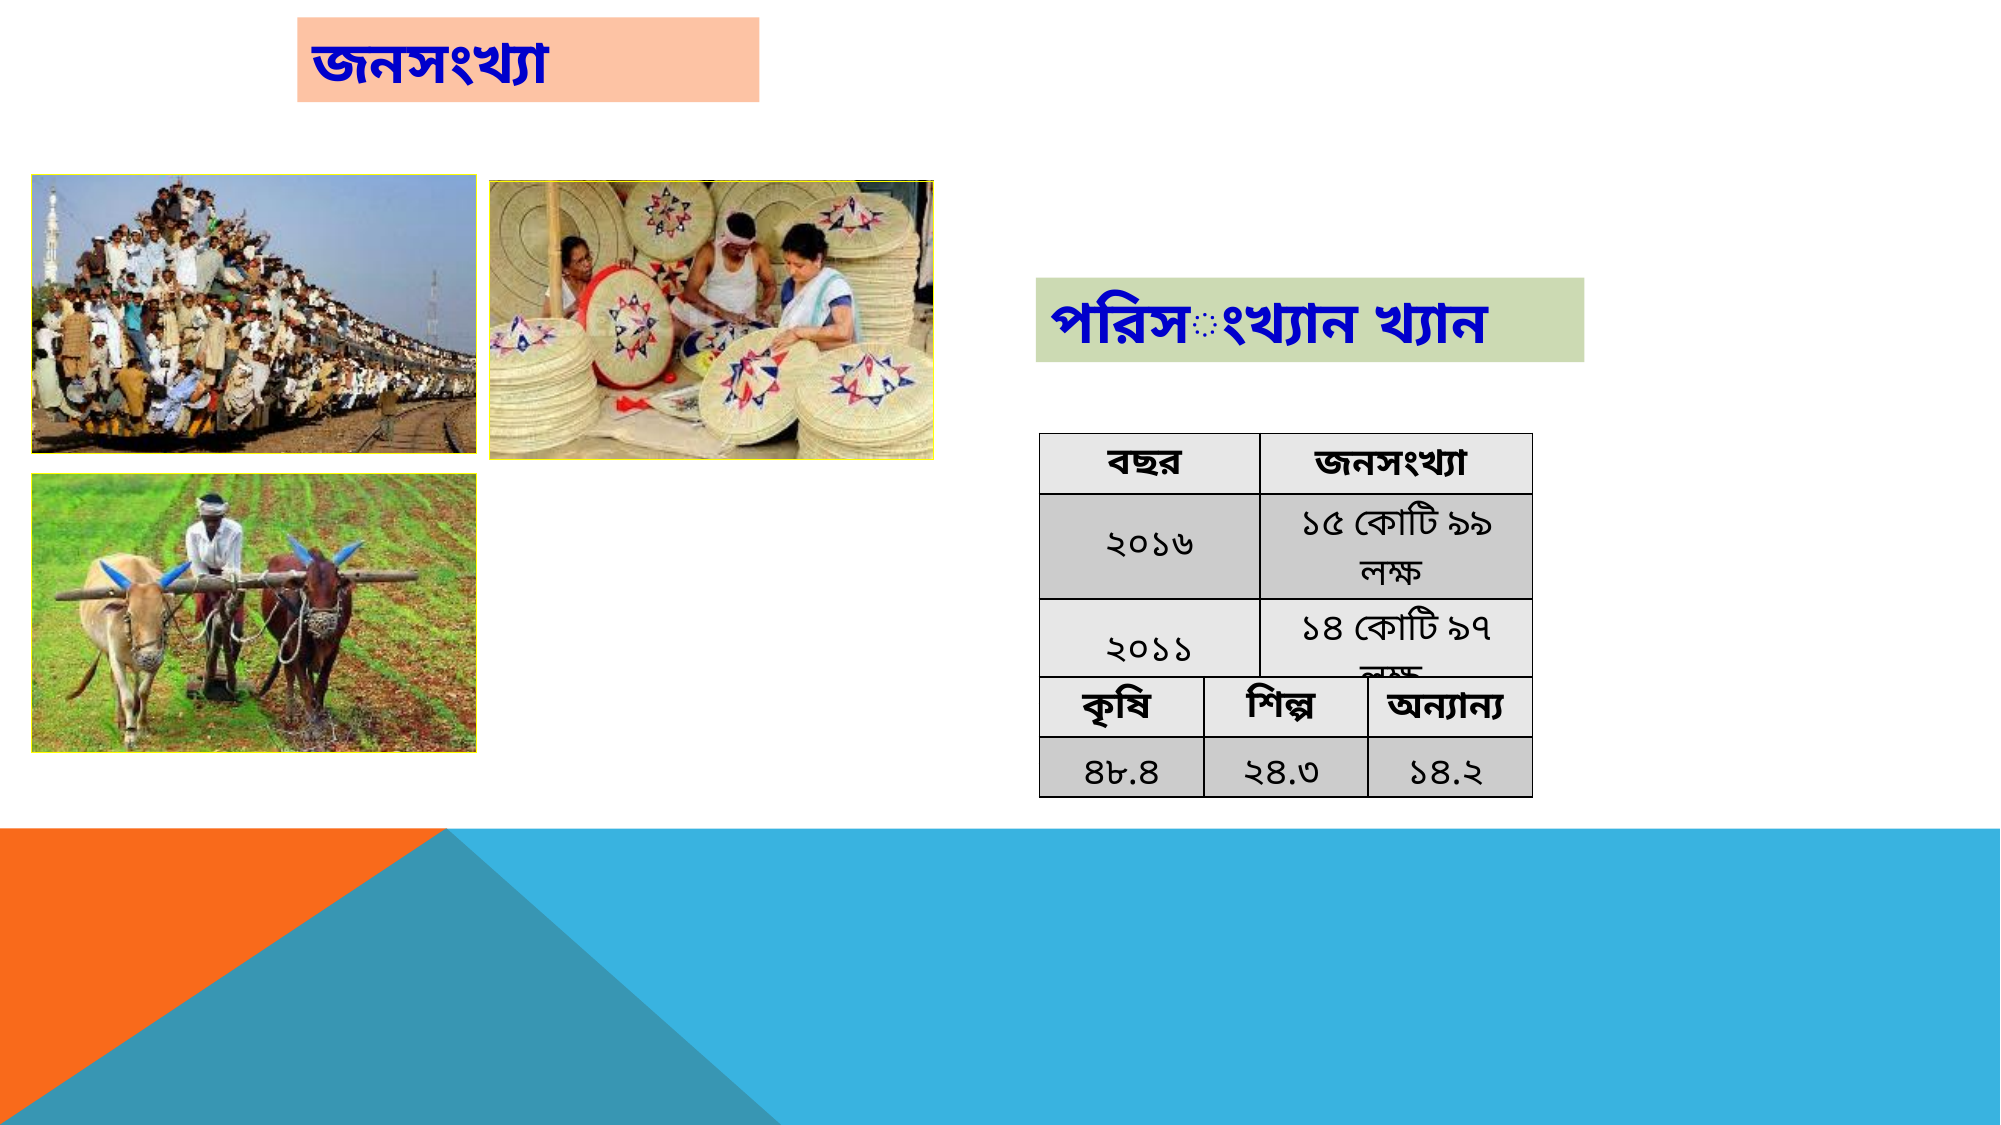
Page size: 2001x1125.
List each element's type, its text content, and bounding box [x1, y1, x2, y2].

table_header শিল্প [1205, 678, 1367, 736]
picture [31, 174, 477, 454]
table_header জনসংখ্যা [1261, 434, 1532, 493]
table_header অন্যান্য [1369, 678, 1532, 736]
table_cell ২০১১ [1040, 600, 1259, 676]
table_header বছর [1040, 434, 1259, 493]
picture [31, 473, 477, 753]
table_cell ১৪.২ [1369, 738, 1532, 796]
table_header কৃষি [1040, 678, 1203, 736]
text_box পরিসংখ্যান খ্যান [1035, 277, 1585, 363]
table_cell ১৫ কোটি ৯৯ লক্ষ [1261, 495, 1532, 598]
table_cell ২০১৬ [1040, 495, 1259, 598]
table_cell ১৪ কোটি ৯৭ লক্ষ [1261, 600, 1532, 676]
text_box জনসংখ্যা [297, 17, 760, 103]
table_cell ২৪.৩ [1205, 738, 1367, 796]
table_cell ৪৮.৪ [1040, 738, 1203, 796]
picture [489, 180, 935, 461]
